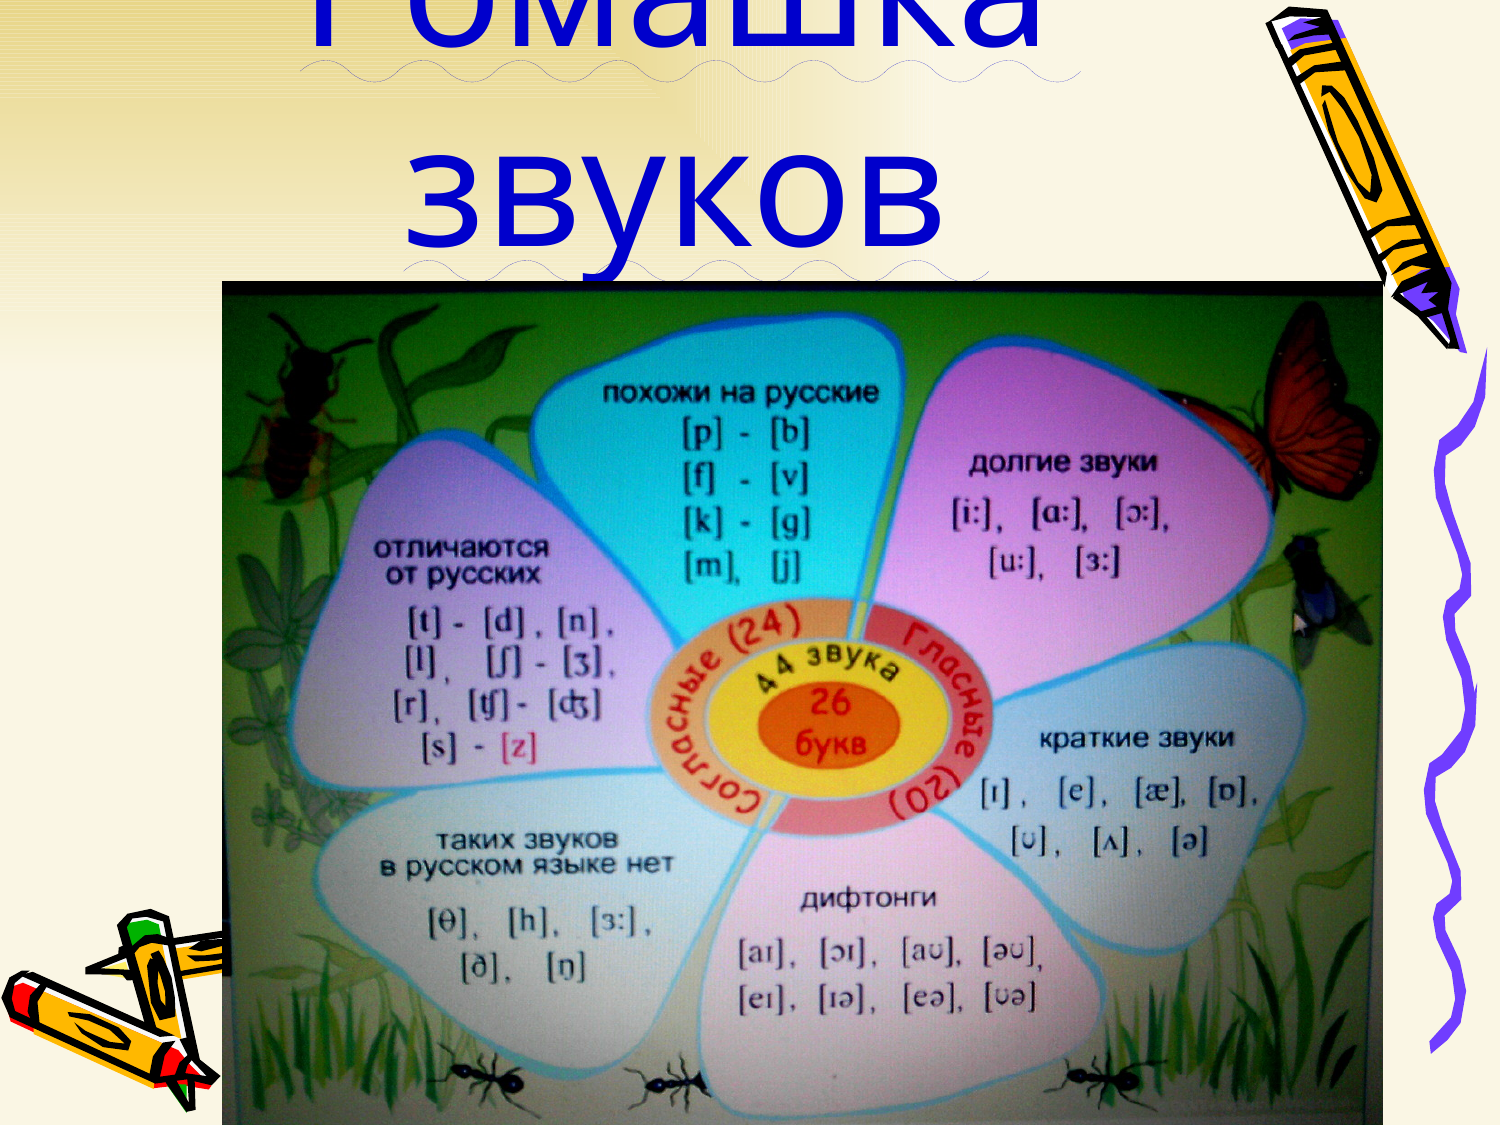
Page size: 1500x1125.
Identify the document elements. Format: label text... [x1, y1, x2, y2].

title Ромашка звуков [112, 24, 1240, 288]
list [222, 280, 1383, 1125]
